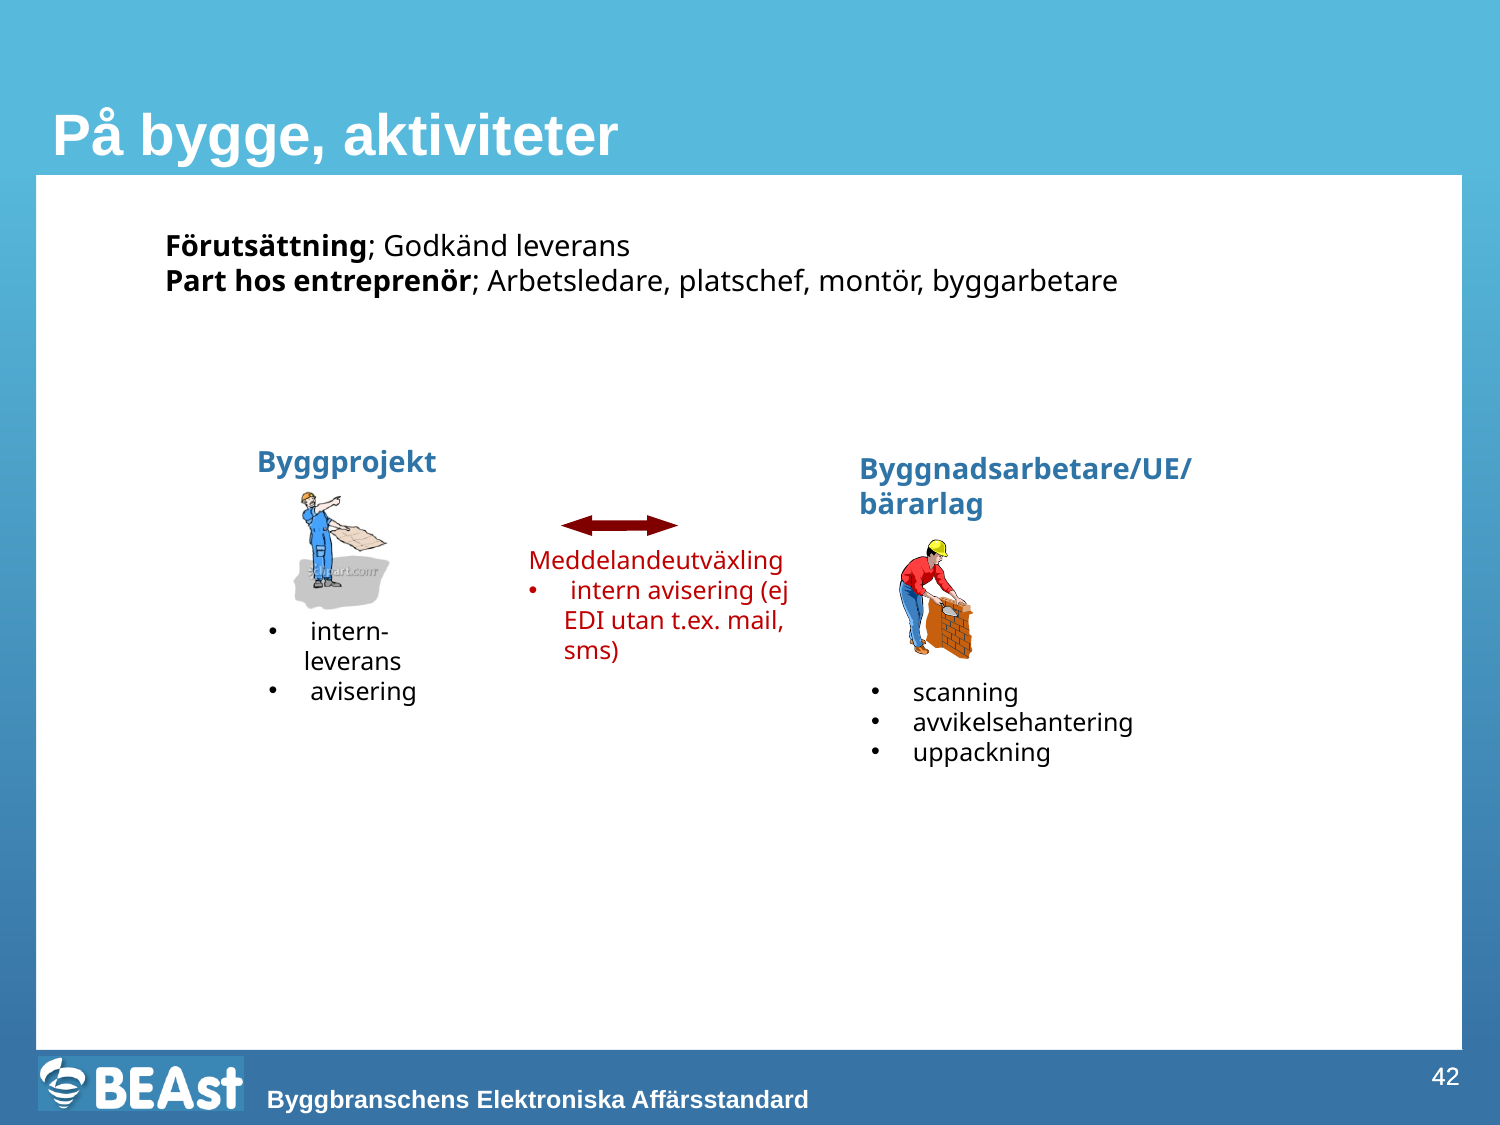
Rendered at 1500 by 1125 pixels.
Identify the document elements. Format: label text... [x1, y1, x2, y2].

picture [898, 538, 974, 660]
slide_number 42 [1162, 1037, 1476, 1113]
text_box Meddelandeutväxling intern avisering (ej EDI utan t.ex. mail, sms) [513, 537, 842, 672]
picture [38, 1056, 244, 1111]
text_box scanning avvikelsehantering uppackning [856, 669, 1176, 774]
text_box Byggnadsarbetare/UE/bärarlag [844, 442, 1247, 528]
picture [288, 489, 397, 614]
text_box intern-leverans avisering [253, 608, 467, 713]
text_box Förutsättning; Godkänd leverans Part hos entreprenör; Arbetsledare, platschef, montör, byggarbetare [150, 219, 1135, 305]
text_box På bygge, aktiviteter [37, 37, 1365, 175]
text_box [560, 521, 679, 530]
text_box Byggprojekt [242, 436, 479, 487]
